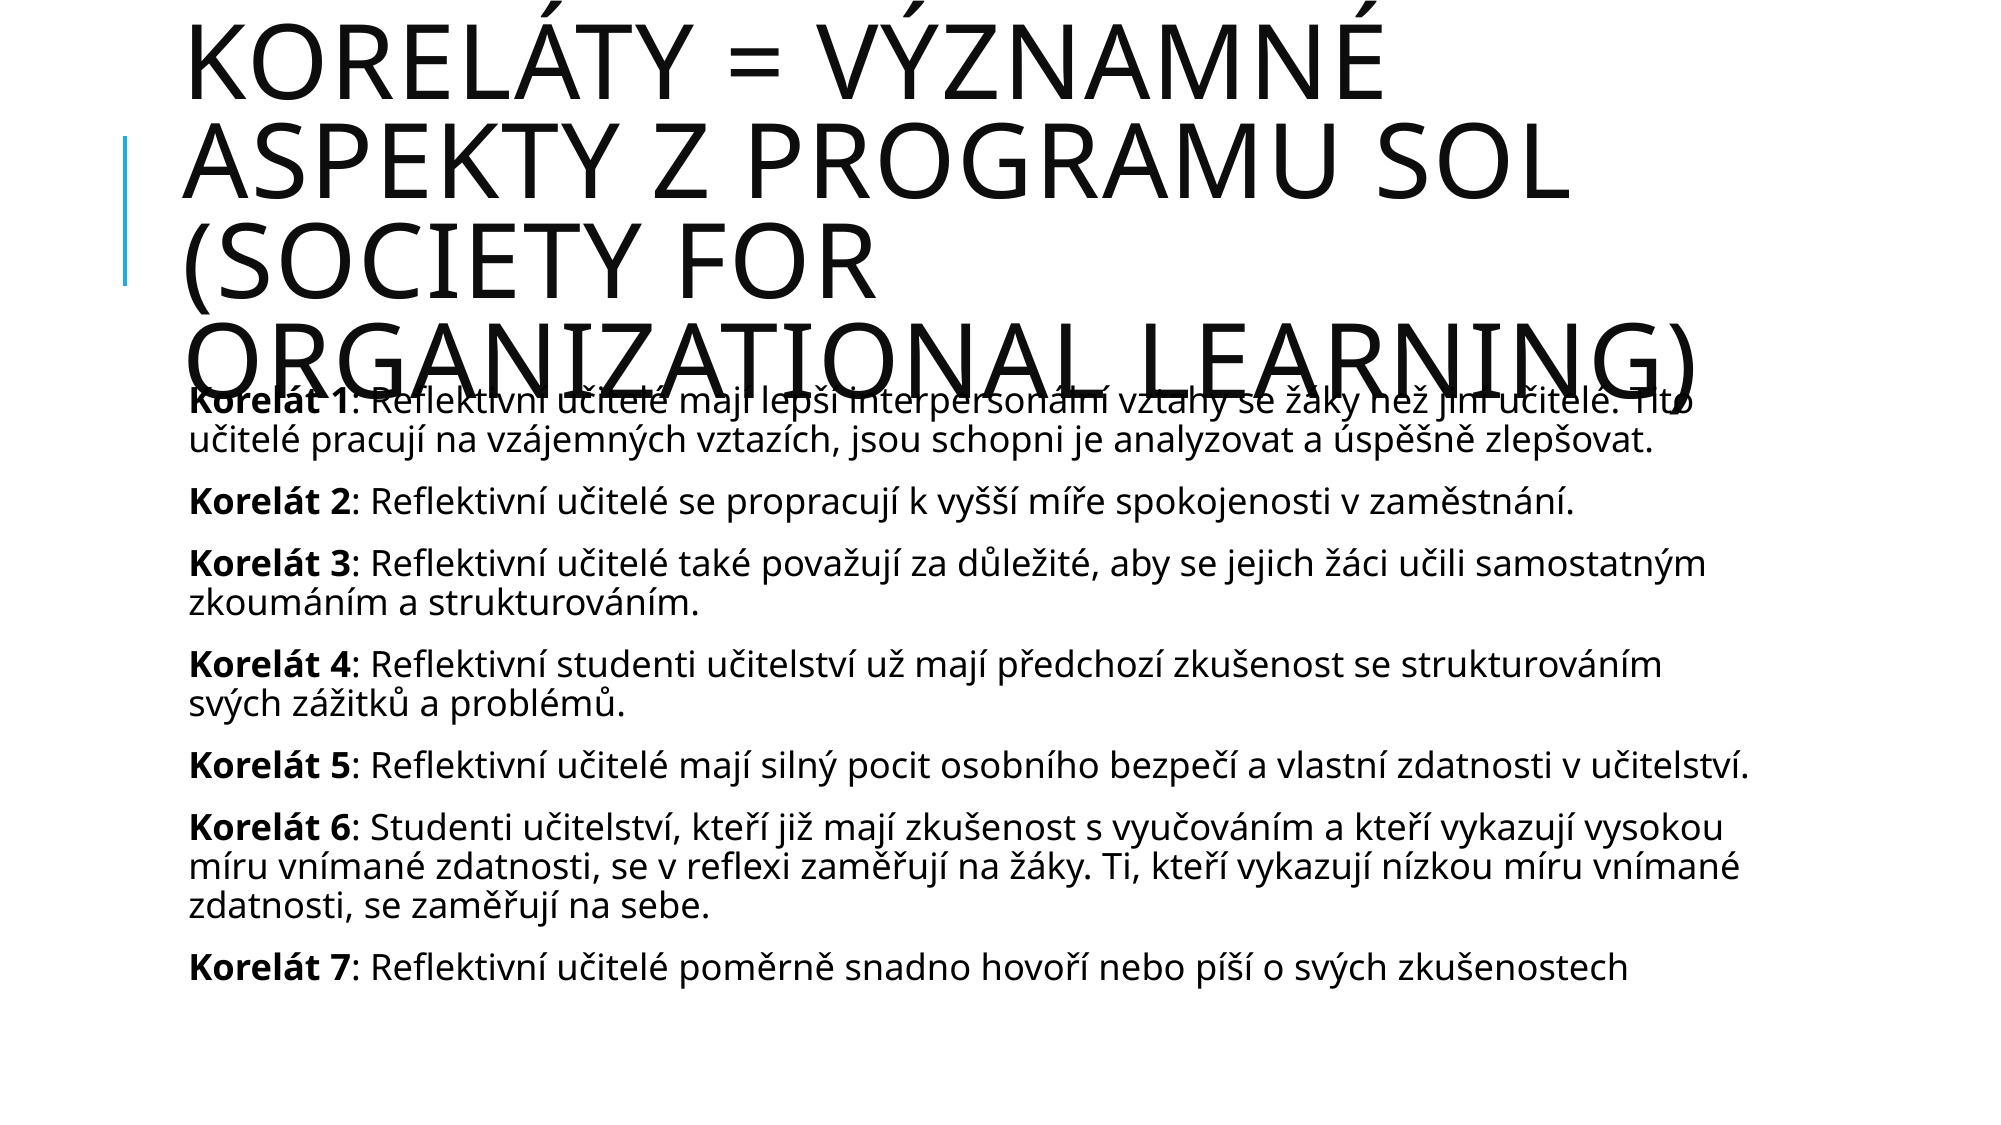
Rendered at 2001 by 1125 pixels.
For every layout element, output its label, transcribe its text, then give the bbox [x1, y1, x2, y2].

list Korelát 1: Reflektivní učitelé mají lepší interpersonální vztahy se žáky než jiní učitelé. Tito učitelé pracují na vzájemných vztazích, jsou schopni je analyzovat a úspěšně zlepšovat. Korelát 2: Reflektivní učitelé se propracují k vyšší míře spokojenosti v zaměstnání. Korelát 3: Reflektivní učitelé také považují za důležité, aby se jejich žáci učili samostatným zkoumáním a strukturováním. Korelát 4: Reflektivní studenti učitelství už mají předchozí zkušenost se strukturováním svých zážitků a problémů. Korelát 5: Reflektivní učitelé mají silný pocit osobního bezpečí a vlastní zdatnosti v učitelství. Korelát 6: Studenti učitelství, kteří již mají zkušenost s vyučováním a kteří vykazují vysokou míru vnímané zdatnosti, se v reflexi zaměřují na žáky. Ti, kteří vykazují nízkou míru vnímané zdatnosti, se zaměřují na sebe. Korelát 7: Reflektivní učitelé poměrně snadno hovoří nebo píší o svých zkušenostech [168, 375, 1763, 1035]
title Koreláty = významné aspekty z programu SOL (Society For Organizational Learning) [168, 96, 1763, 342]
